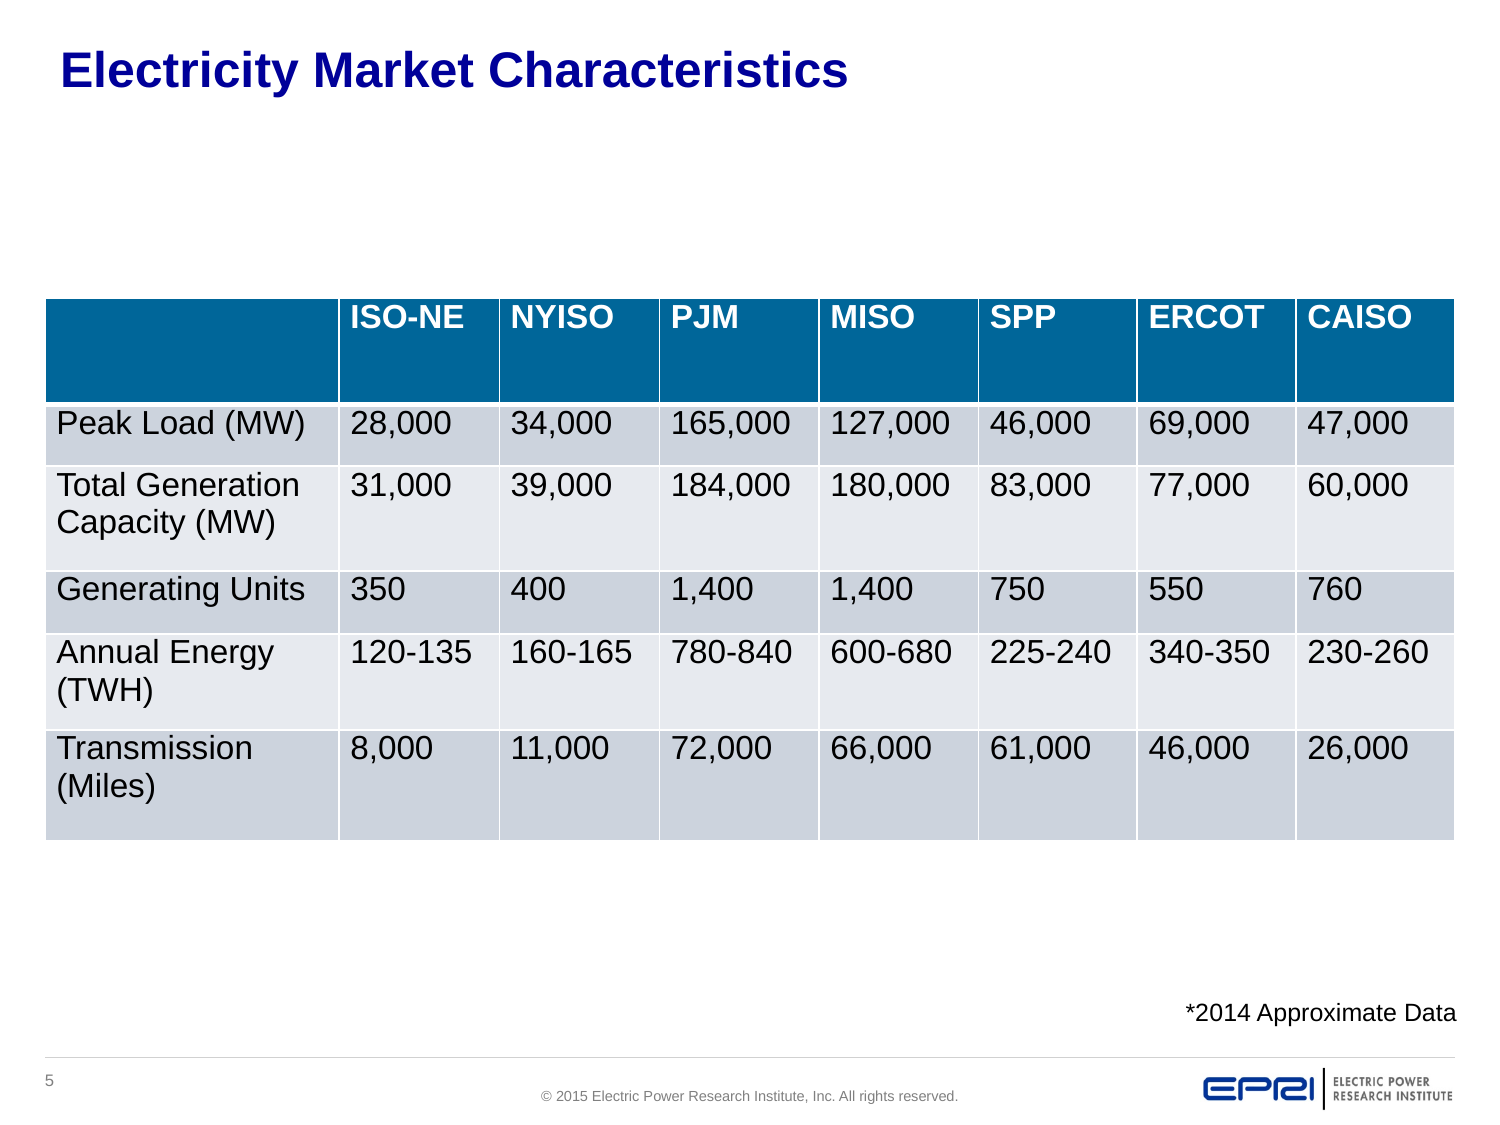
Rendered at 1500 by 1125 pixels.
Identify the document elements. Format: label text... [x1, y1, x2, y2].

table_cell 11,000 [500, 731, 659, 840]
table_header SPP [979, 299, 1136, 402]
table_cell 39,000 [500, 467, 659, 570]
table_header MISO [820, 299, 978, 402]
table_cell 165,000 [660, 407, 818, 465]
table_cell 28,000 [340, 407, 499, 465]
table_cell 550 [1138, 572, 1295, 633]
table_cell Peak Load (MW) [46, 407, 338, 465]
table_cell 66,000 [820, 731, 978, 840]
table_cell 180,000 [820, 467, 978, 570]
table_cell 34,000 [500, 407, 659, 465]
picture [1200, 1064, 1455, 1113]
table_cell 120-135 [340, 635, 499, 729]
table_header ISO-NE [340, 299, 499, 402]
table_cell 350 [340, 572, 499, 633]
table_cell 46,000 [979, 407, 1136, 465]
table_cell 160-165 [500, 635, 659, 729]
table_cell 26,000 [1297, 731, 1454, 840]
table_header NYISO [500, 299, 659, 402]
table_cell 1,400 [660, 572, 818, 633]
table_cell 61,000 [979, 731, 1136, 840]
table_cell 780-840 [660, 635, 818, 729]
table_cell 1,400 [820, 572, 978, 633]
title Electricity Market Characteristics [44, 29, 1456, 151]
table_cell Generating Units [46, 572, 338, 633]
table_cell Transmission (Miles) [46, 731, 338, 840]
table_cell 400 [500, 572, 659, 633]
table_cell 230-260 [1297, 635, 1454, 729]
table_header [46, 299, 338, 402]
table_cell 69,000 [1138, 407, 1295, 465]
text_box *2014 Approximate Data [1170, 989, 1473, 1035]
table_cell 8,000 [340, 731, 499, 840]
table_cell 340-350 [1138, 635, 1295, 729]
table_header CAISO [1297, 299, 1454, 402]
table_cell 72,000 [660, 731, 818, 840]
table_cell 600-680 [820, 635, 978, 729]
table_header ERCOT [1138, 299, 1295, 402]
table_cell 77,000 [1138, 467, 1295, 570]
table_cell 31,000 [340, 467, 499, 570]
table_header PJM [660, 299, 818, 402]
table_cell 127,000 [820, 407, 978, 465]
table_cell 184,000 [660, 467, 818, 570]
table_cell 47,000 [1297, 407, 1454, 465]
table_cell 46,000 [1138, 731, 1295, 840]
table_cell 760 [1297, 572, 1454, 633]
table_cell 83,000 [979, 467, 1136, 570]
table_cell Annual Energy (TWH) [46, 635, 338, 729]
table_cell Total Generation Capacity (MW) [46, 467, 338, 570]
table_cell 225-240 [979, 635, 1136, 729]
table_cell 750 [979, 572, 1136, 633]
table_cell 60,000 [1297, 467, 1454, 570]
